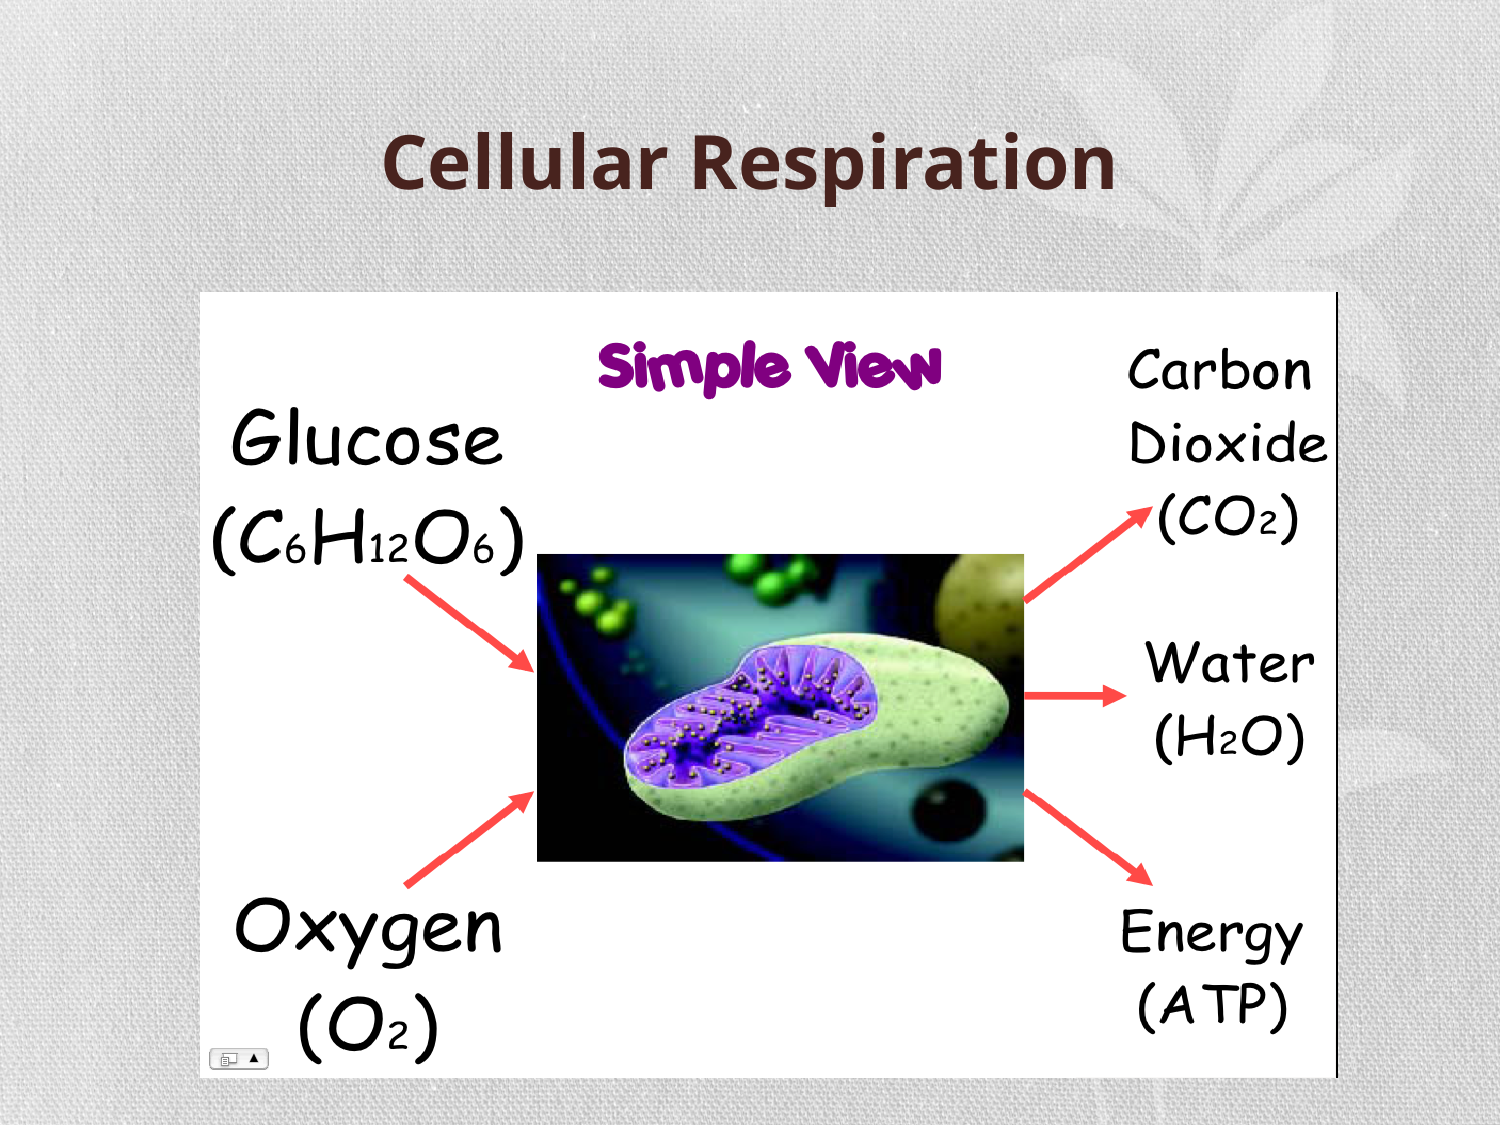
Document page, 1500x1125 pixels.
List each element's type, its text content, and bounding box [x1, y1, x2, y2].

picture [199, 292, 1338, 1079]
title Cellular Respiration [45, 37, 1455, 213]
